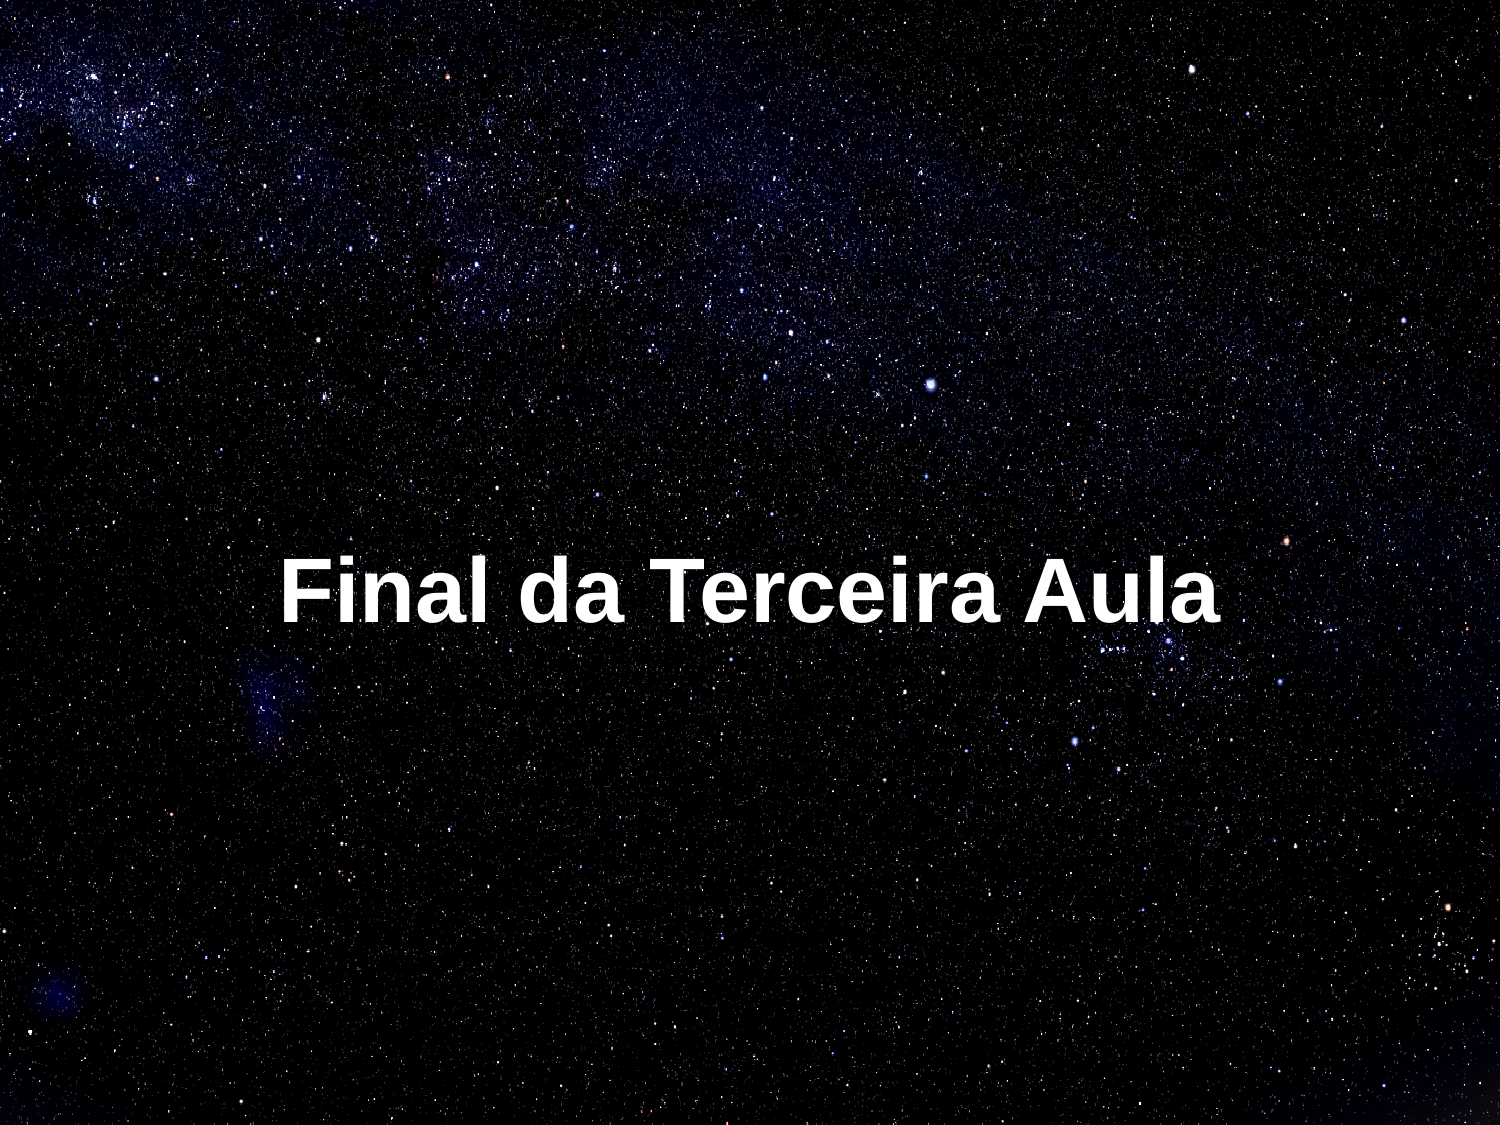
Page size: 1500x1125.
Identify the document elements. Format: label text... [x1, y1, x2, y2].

title Final da Terceira Aula [112, 492, 1388, 681]
picture [0, 0, 1500, 1125]
